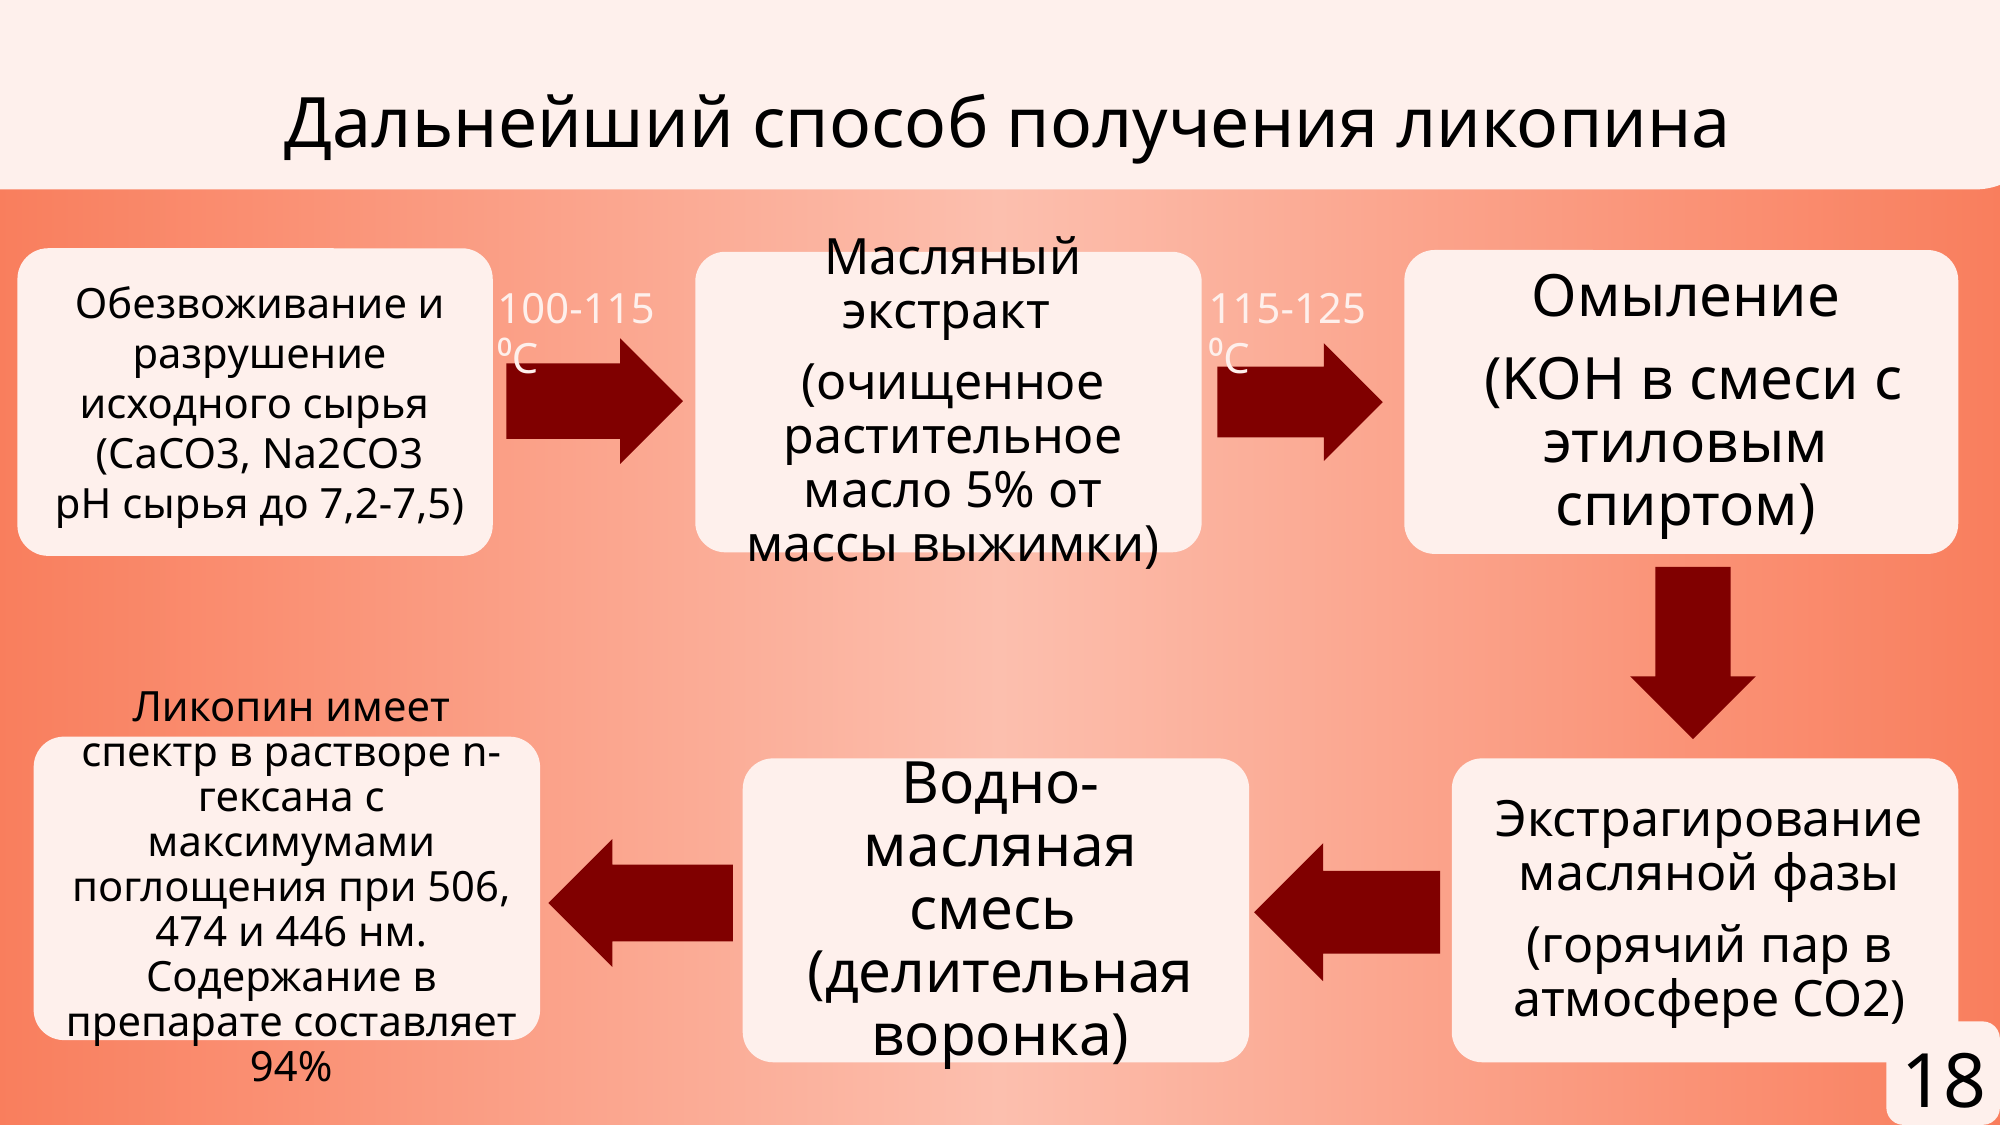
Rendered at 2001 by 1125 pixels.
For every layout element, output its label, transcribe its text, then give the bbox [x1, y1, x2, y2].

text_box [0, 0, 2000, 191]
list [16, 189, 1960, 1122]
text_box [1960, 1020, 1994, 1024]
text_box 18 [1886, 1024, 2000, 1125]
title Дальнейший способ получения ликопина [154, 59, 1863, 189]
